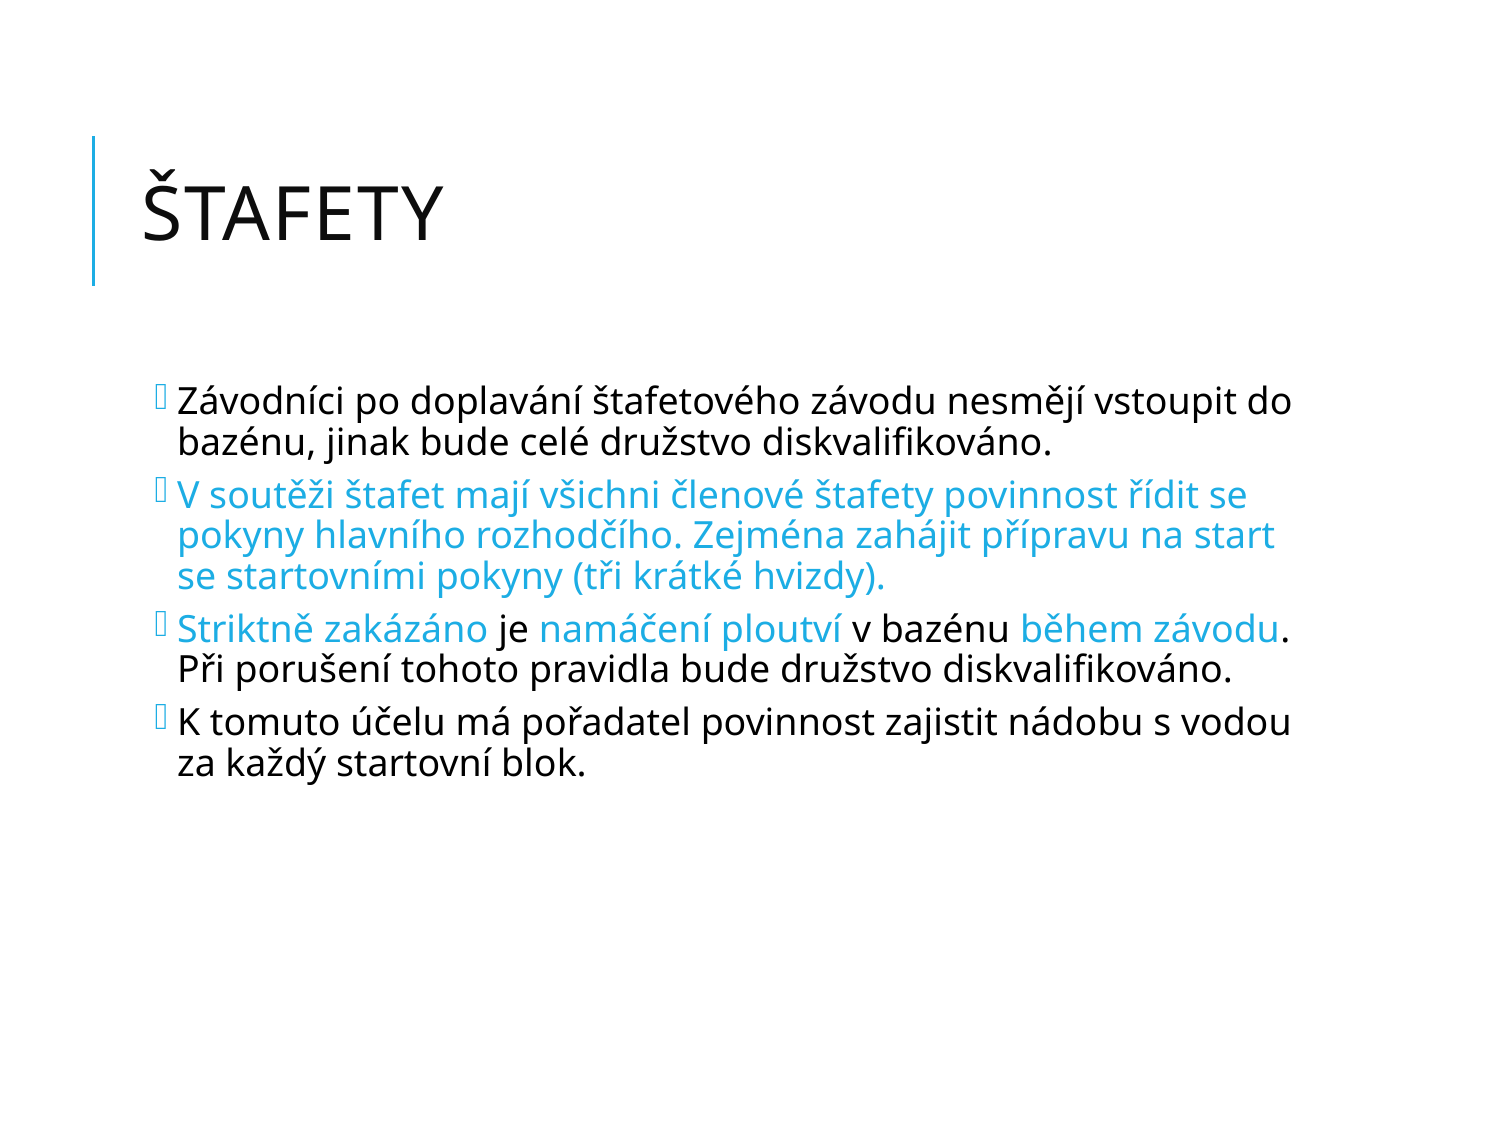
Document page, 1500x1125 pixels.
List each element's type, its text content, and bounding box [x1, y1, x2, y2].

list Závodníci po doplavání štafetového závodu nesmějí vstoupit do bazénu, jinak bude celé družstvo diskvalifikováno. V soutěži štafet mají všichni členové štafety povinnost řídit se pokyny hlavního rozhodčího. Zejména zahájit přípravu na start se startovními pokyny (tři krátké hvizdy). Striktně zakázáno je namáčení ploutví v bazénu během závodu. Při porušení tohoto pravidla bude družstvo diskvalifikováno. K tomuto účelu má pořadatel povinnost zajistit nádobu s vodou za každý startovní blok. [126, 375, 1322, 1035]
title ŠTAFETY [126, 96, 1322, 342]
